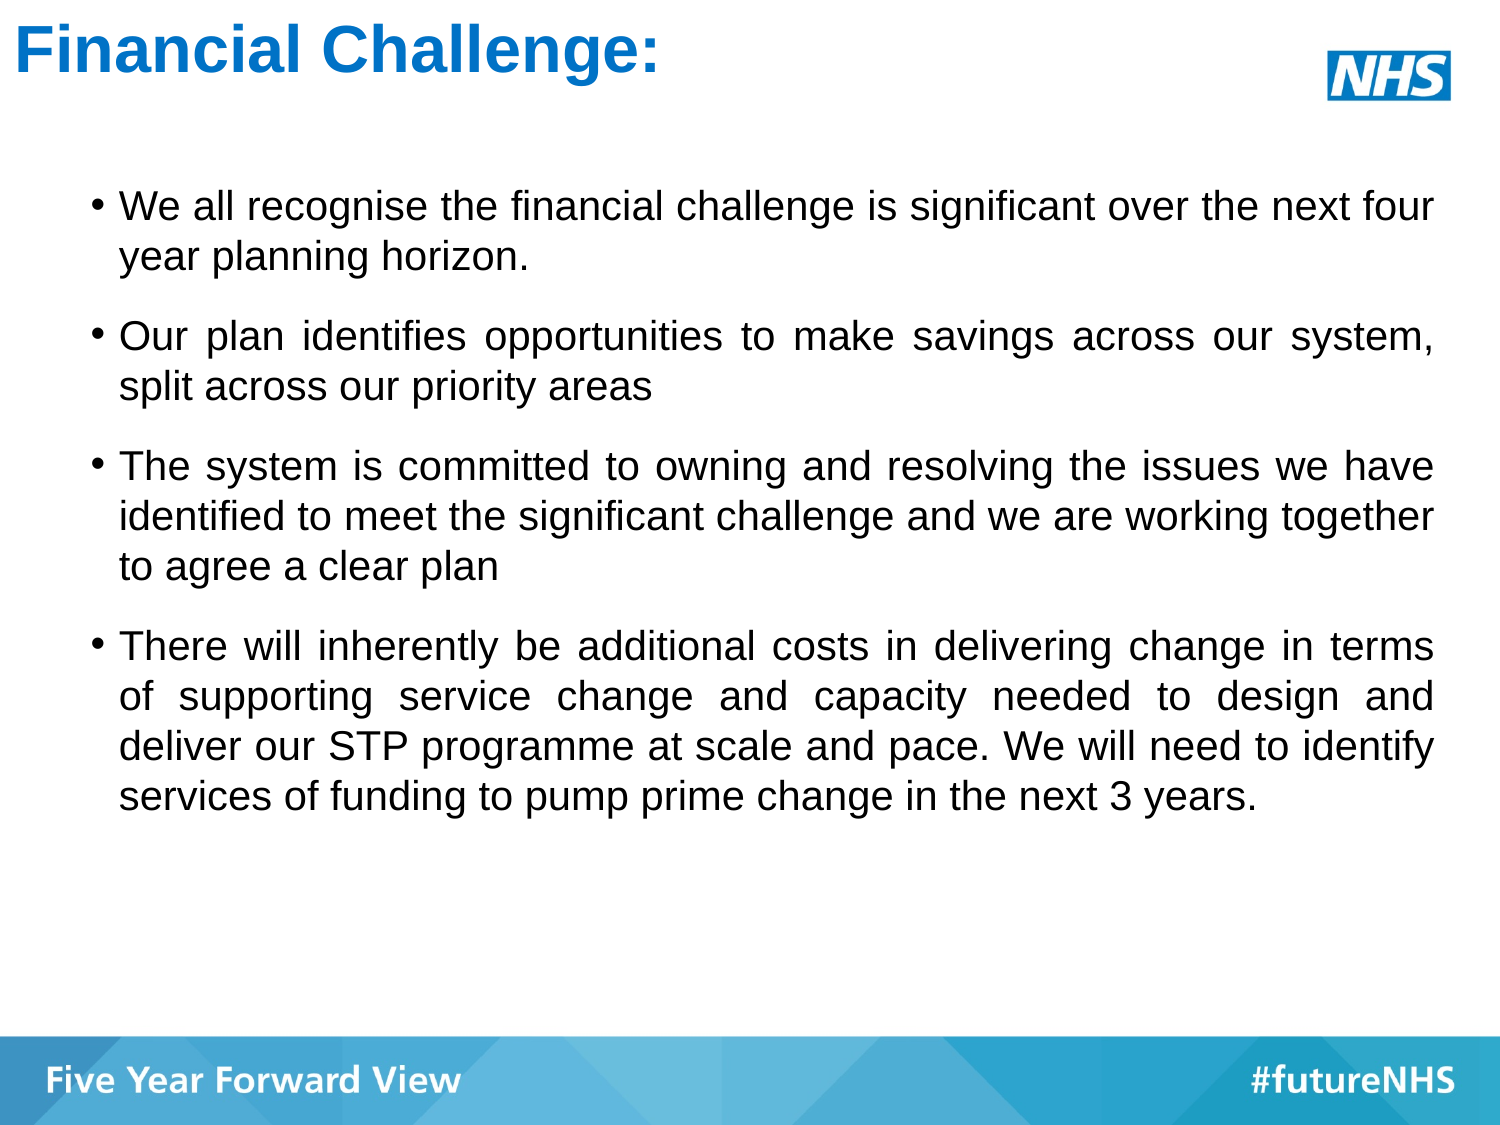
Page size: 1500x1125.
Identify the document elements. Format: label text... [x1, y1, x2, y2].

text_box Financial Challenge: [0, 0, 1164, 94]
picture [0, 0, 1500, 1125]
text_box We all recognise the financial challenge is significant over the next four year planning horizon. Our plan identifies opportunities to make savings across our system, split across our priority areas The system is committed to owning and resolving the issues we have identified to meet the significant challenge and we are working together to agree a clear plan There will inherently be additional costs in delivering change in terms of supporting service change and capacity needed to design and deliver our STP programme at scale and pace. We will need to identify services of funding to pump prime change in the next 3 years. [75, 171, 1451, 857]
